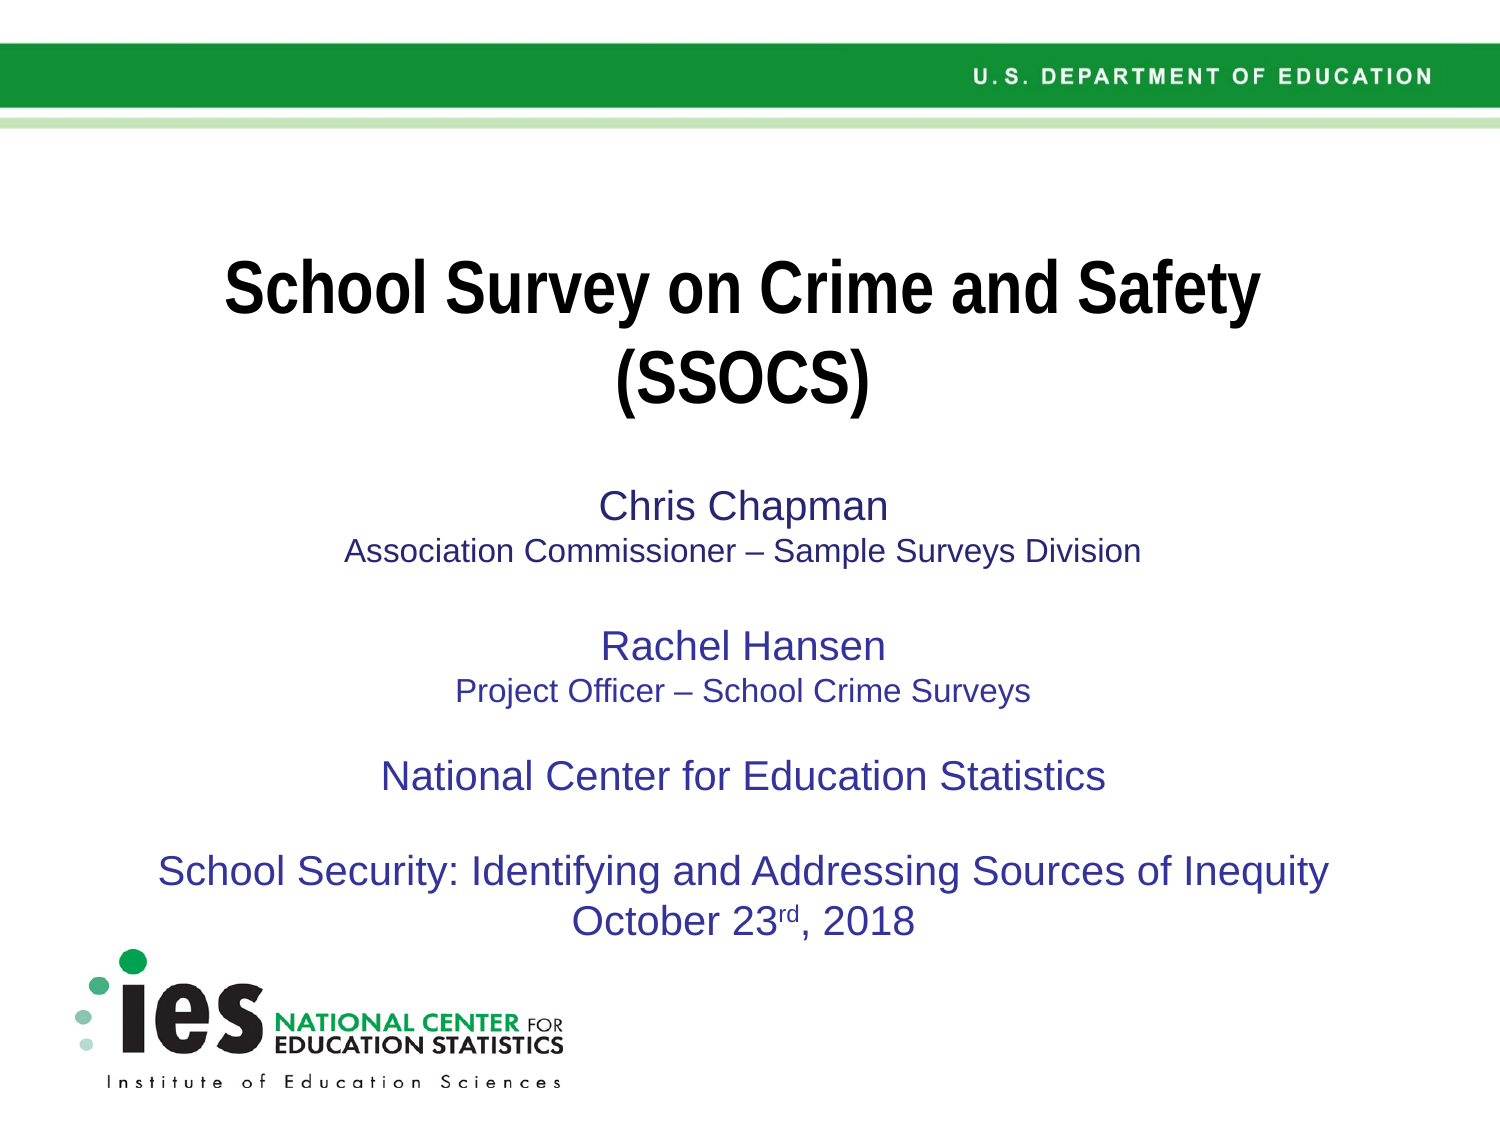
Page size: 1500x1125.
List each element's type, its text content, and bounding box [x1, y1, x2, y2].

title School Survey on Crime and Safety (SSOCS) Chris Chapman Association Commissioner – Sample Surveys Division Rachel Hansen Project Officer – School Crime Surveys National Center for Education Statistics School Security: Identifying and Addressing Sources of Inequity October 23rd, 2018 [24, 112, 1463, 800]
picture [0, 24, 1500, 150]
picture [75, 949, 563, 1088]
